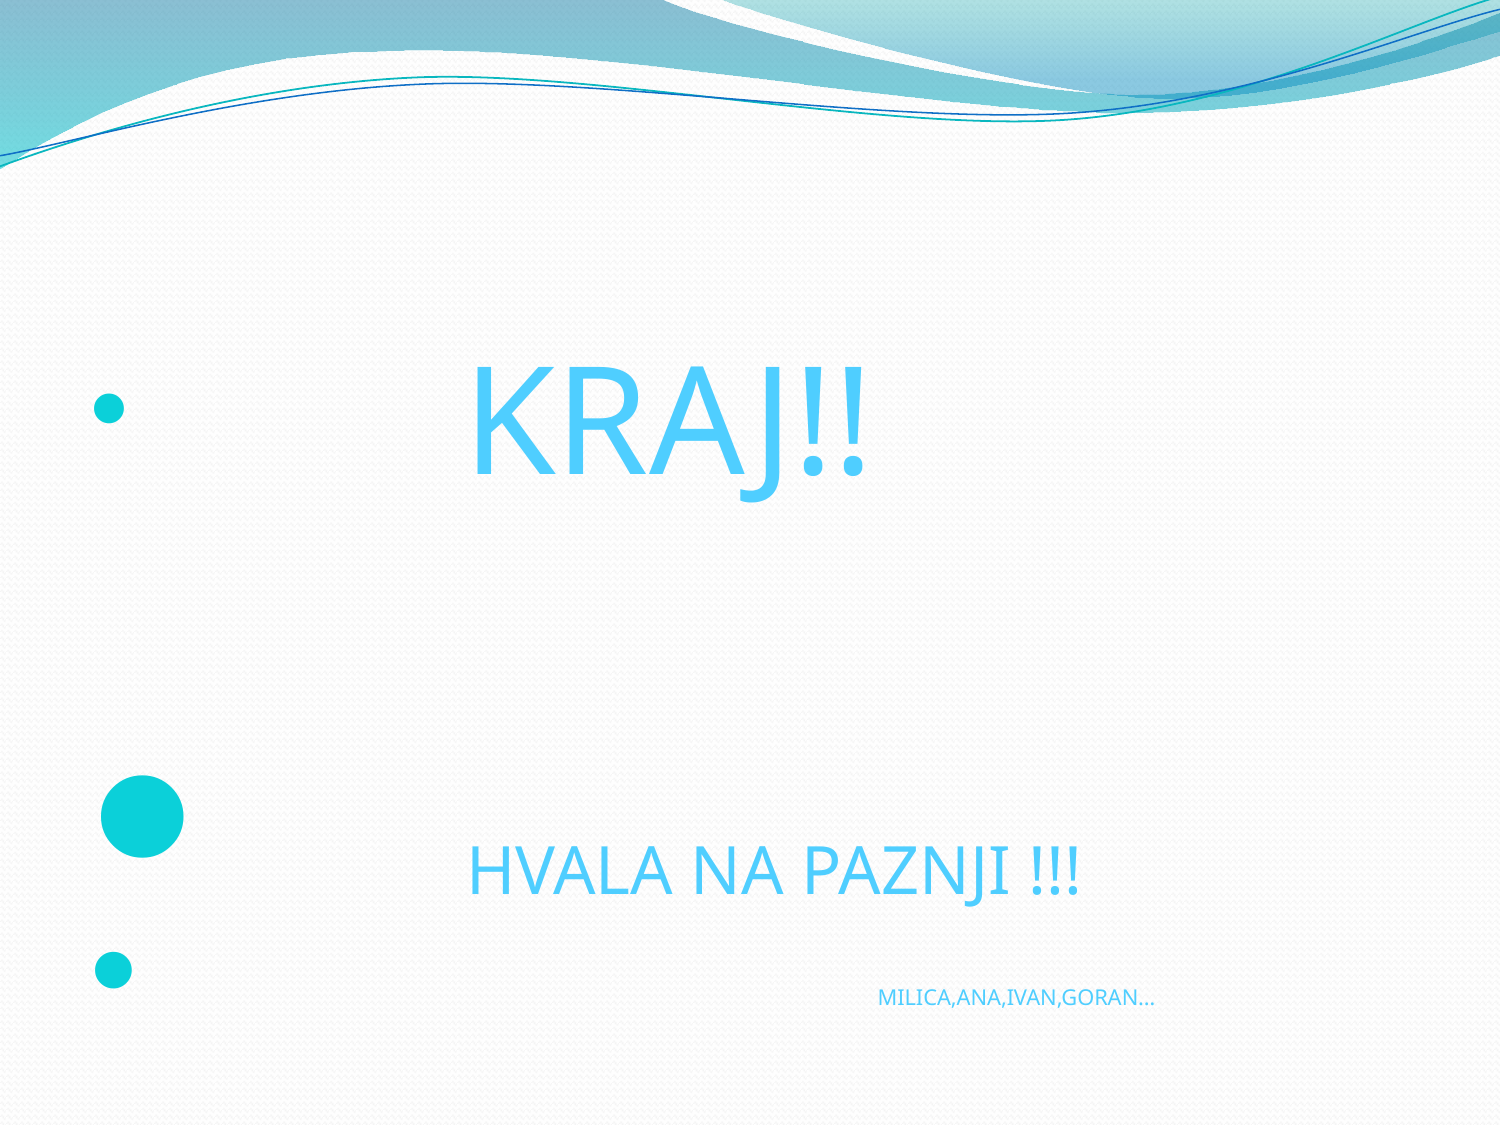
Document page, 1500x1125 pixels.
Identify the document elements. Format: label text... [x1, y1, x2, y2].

list KRAJ!! HVALA NA PAZNJI !!! MILICA,ANA,IVAN,GORAN… [75, 317, 1425, 1038]
